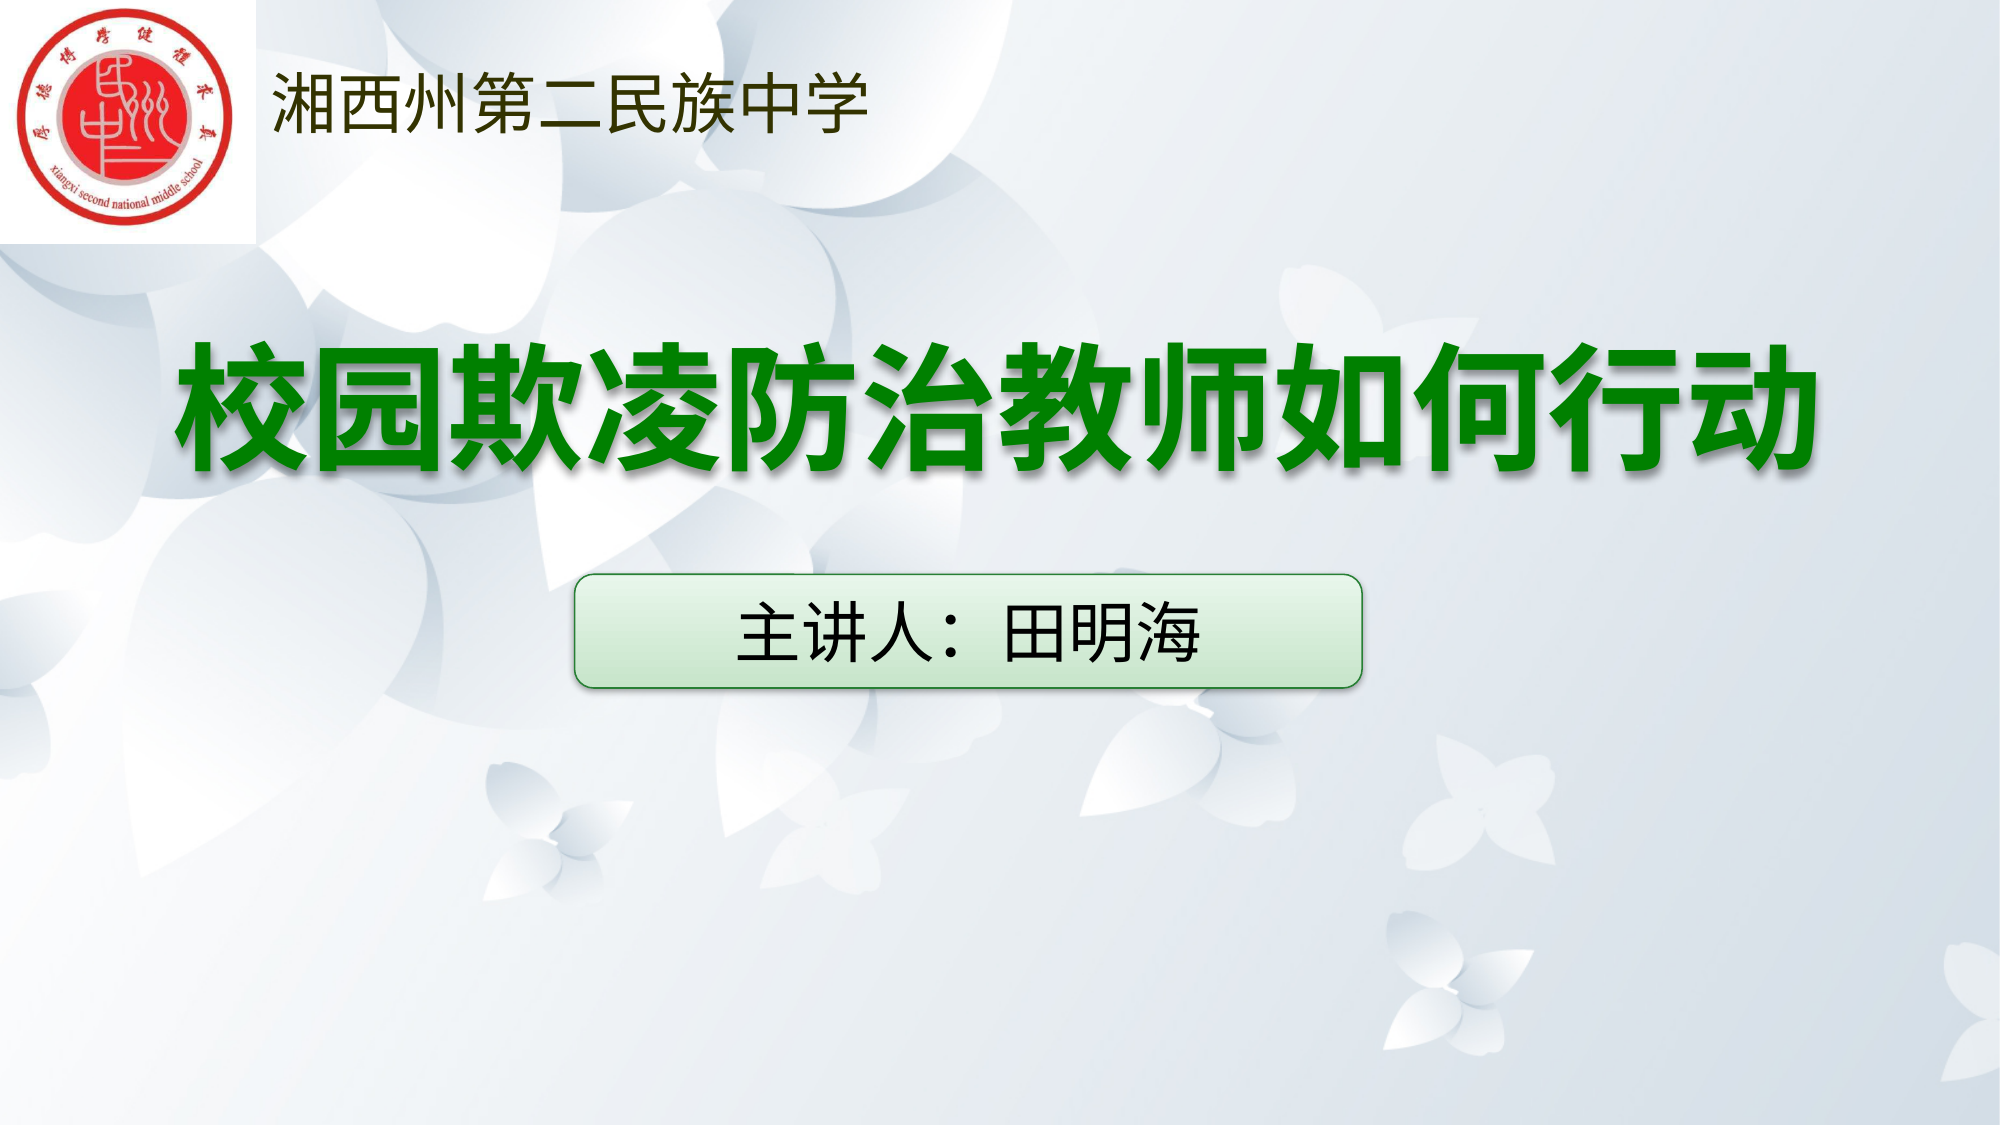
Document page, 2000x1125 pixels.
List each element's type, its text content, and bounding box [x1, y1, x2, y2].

text_box 湘西州第二民族中学 [260, 54, 965, 150]
text_box 主讲人：田明海 [573, 573, 1363, 689]
picture [0, 0, 2000, 1125]
text_box 校园欺凌防治教师如何行动 [157, 314, 1838, 495]
